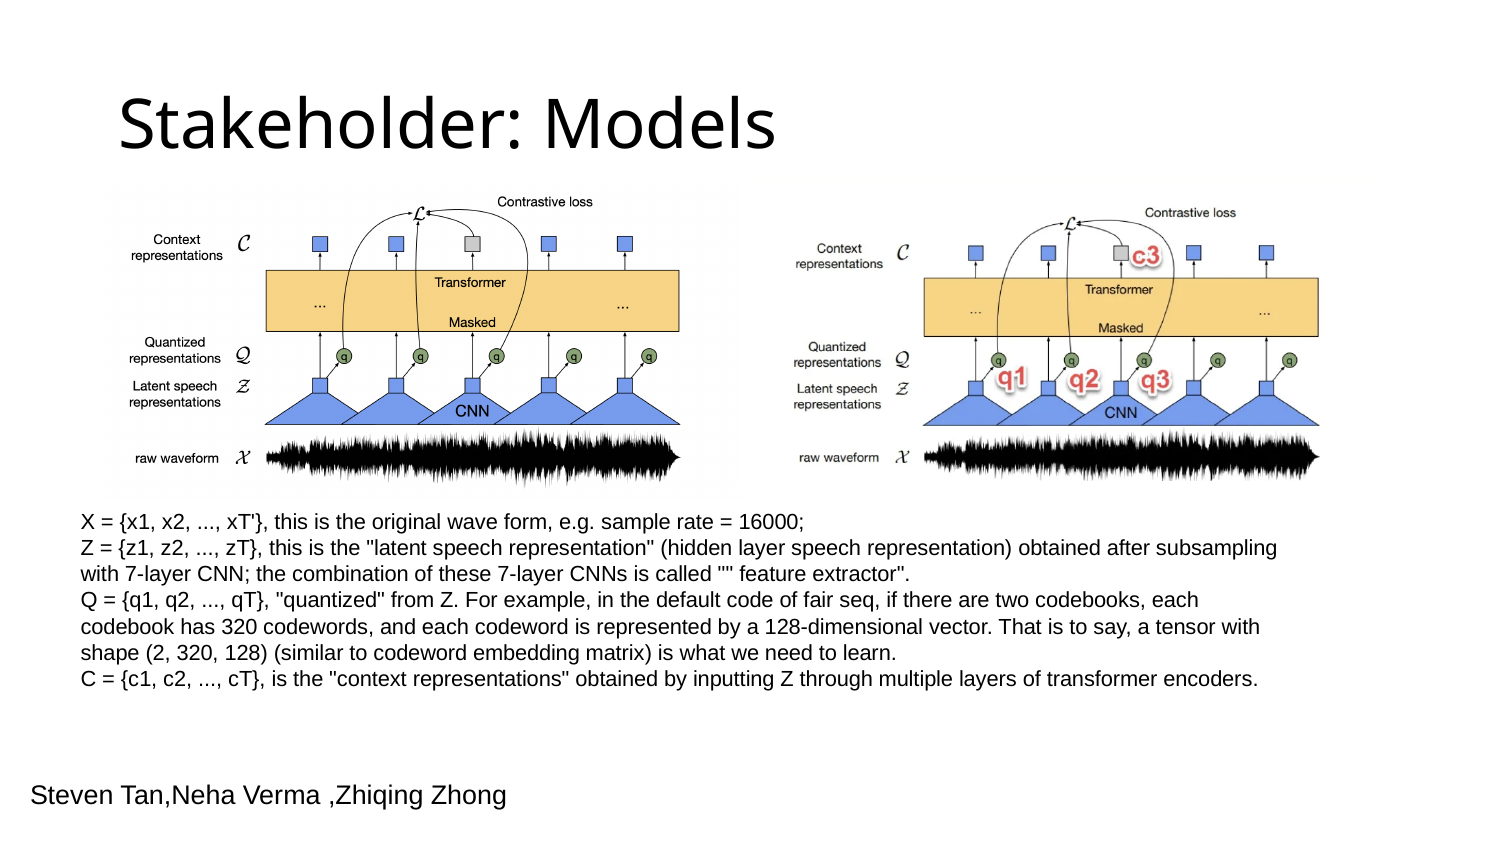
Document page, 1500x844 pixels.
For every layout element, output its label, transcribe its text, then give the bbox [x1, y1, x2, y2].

text_box X = {x1, x2, ..., xT'}, this is the original wave form, e.g. sample rate = 16000; Z = {z1, z2, ..., zT}, this is the "latent speech representation" (hidden layer speech representation) obtained after subsampling with 7-layer CNN; the combination of these 7-layer CNNs is called "" feature extractor". Q = {q1, q2, ..., qT}, "quantized" from Z. For example, in the default code of fair seq, if there are two codebooks, each codebook has 320 codewords, and each codeword is represented by a 128-dimensional vector. That is to say, a tensor with shape (2, 320, 128) (similar to codeword embedding matrix) is what we need to learn. C = {c1, c2, ..., cT}, is the "context representations" obtained by inputting Z through multiple layers of transformer encoders. [65, 499, 1314, 699]
title Stakeholder: Models [103, 44, 1397, 208]
text_box Steven Tan,Neha Verma ,Zhiqing Zhong [15, 770, 533, 844]
picture [741, 178, 1387, 481]
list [103, 178, 744, 500]
